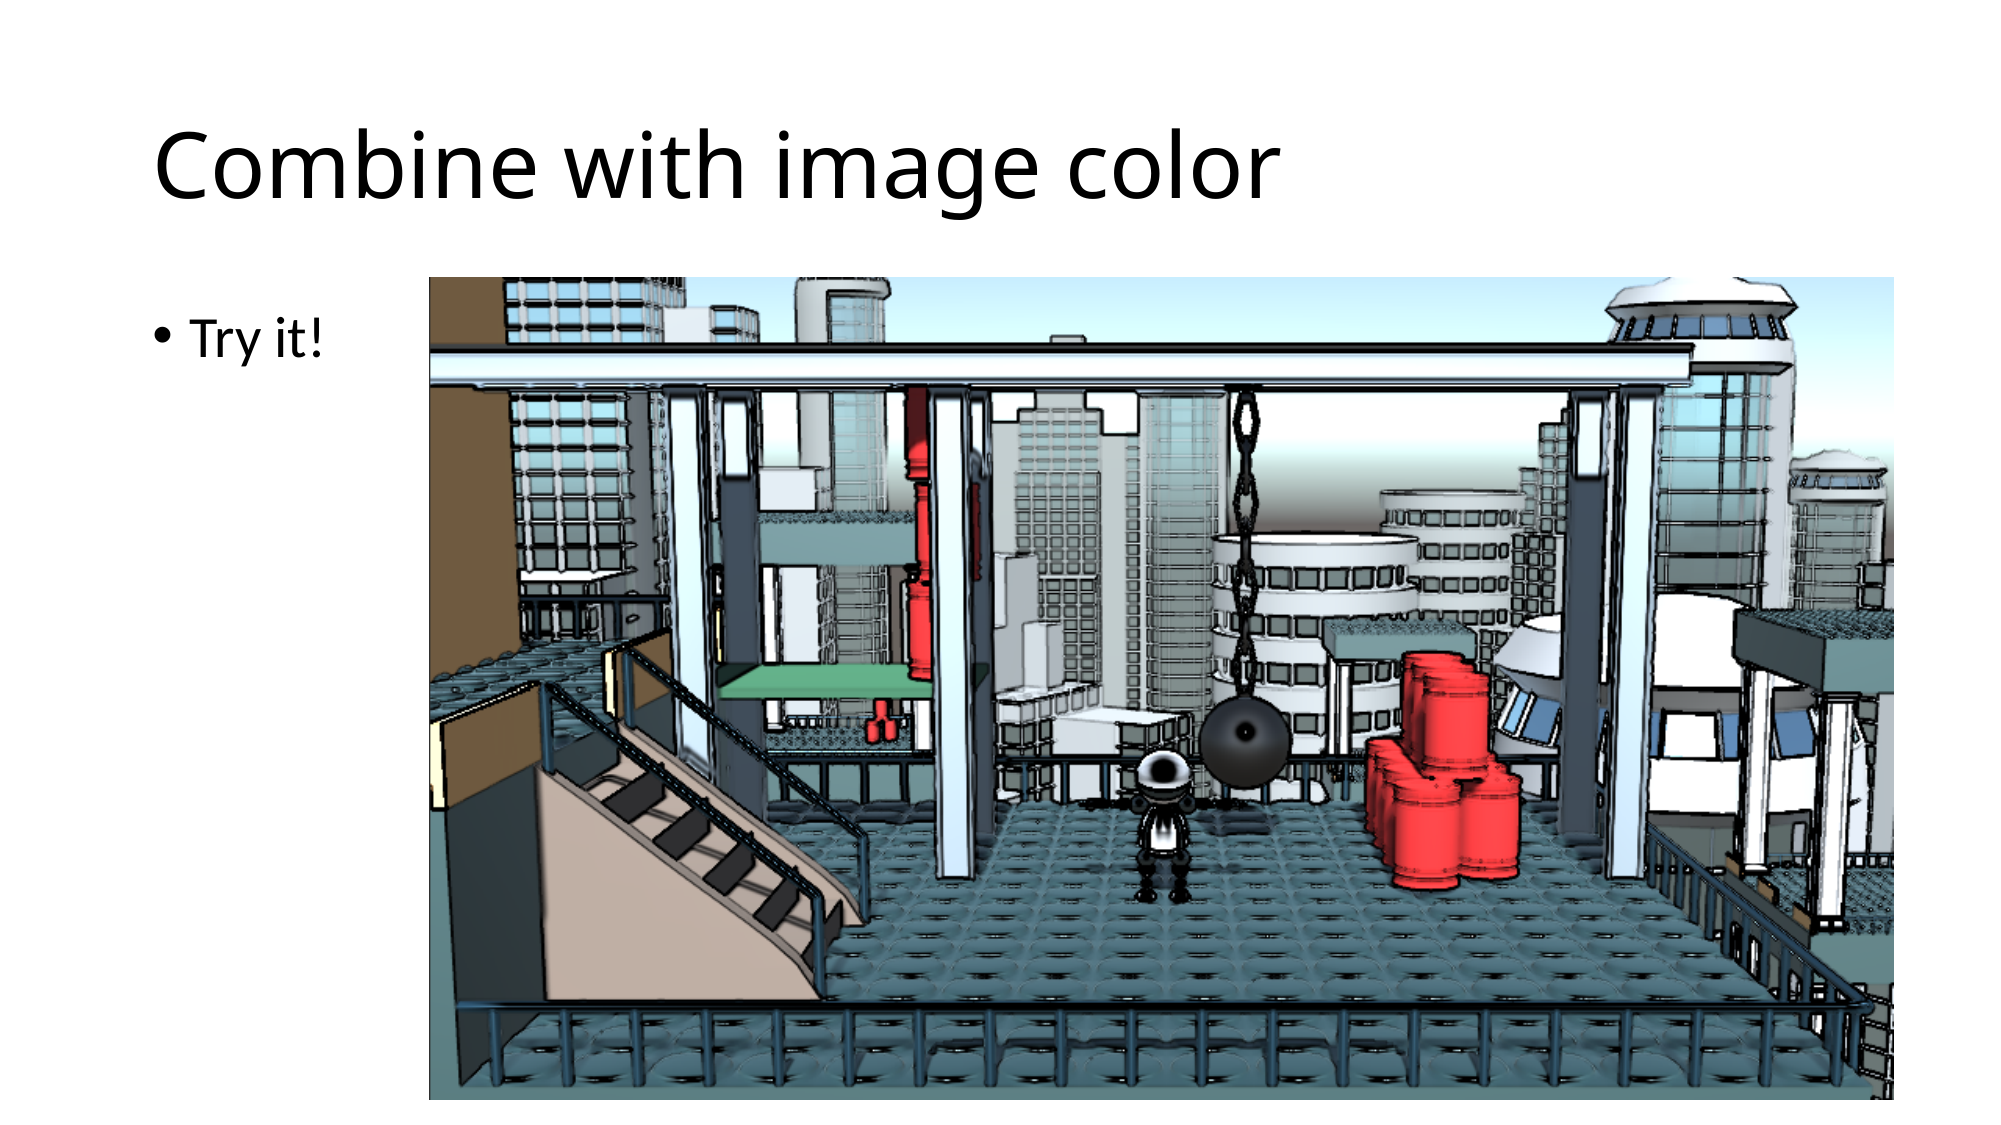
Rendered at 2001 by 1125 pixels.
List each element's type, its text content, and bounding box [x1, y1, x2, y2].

list Try it! [137, 299, 429, 392]
picture [429, 277, 1894, 1100]
title Combine with image color [137, 59, 1863, 278]
